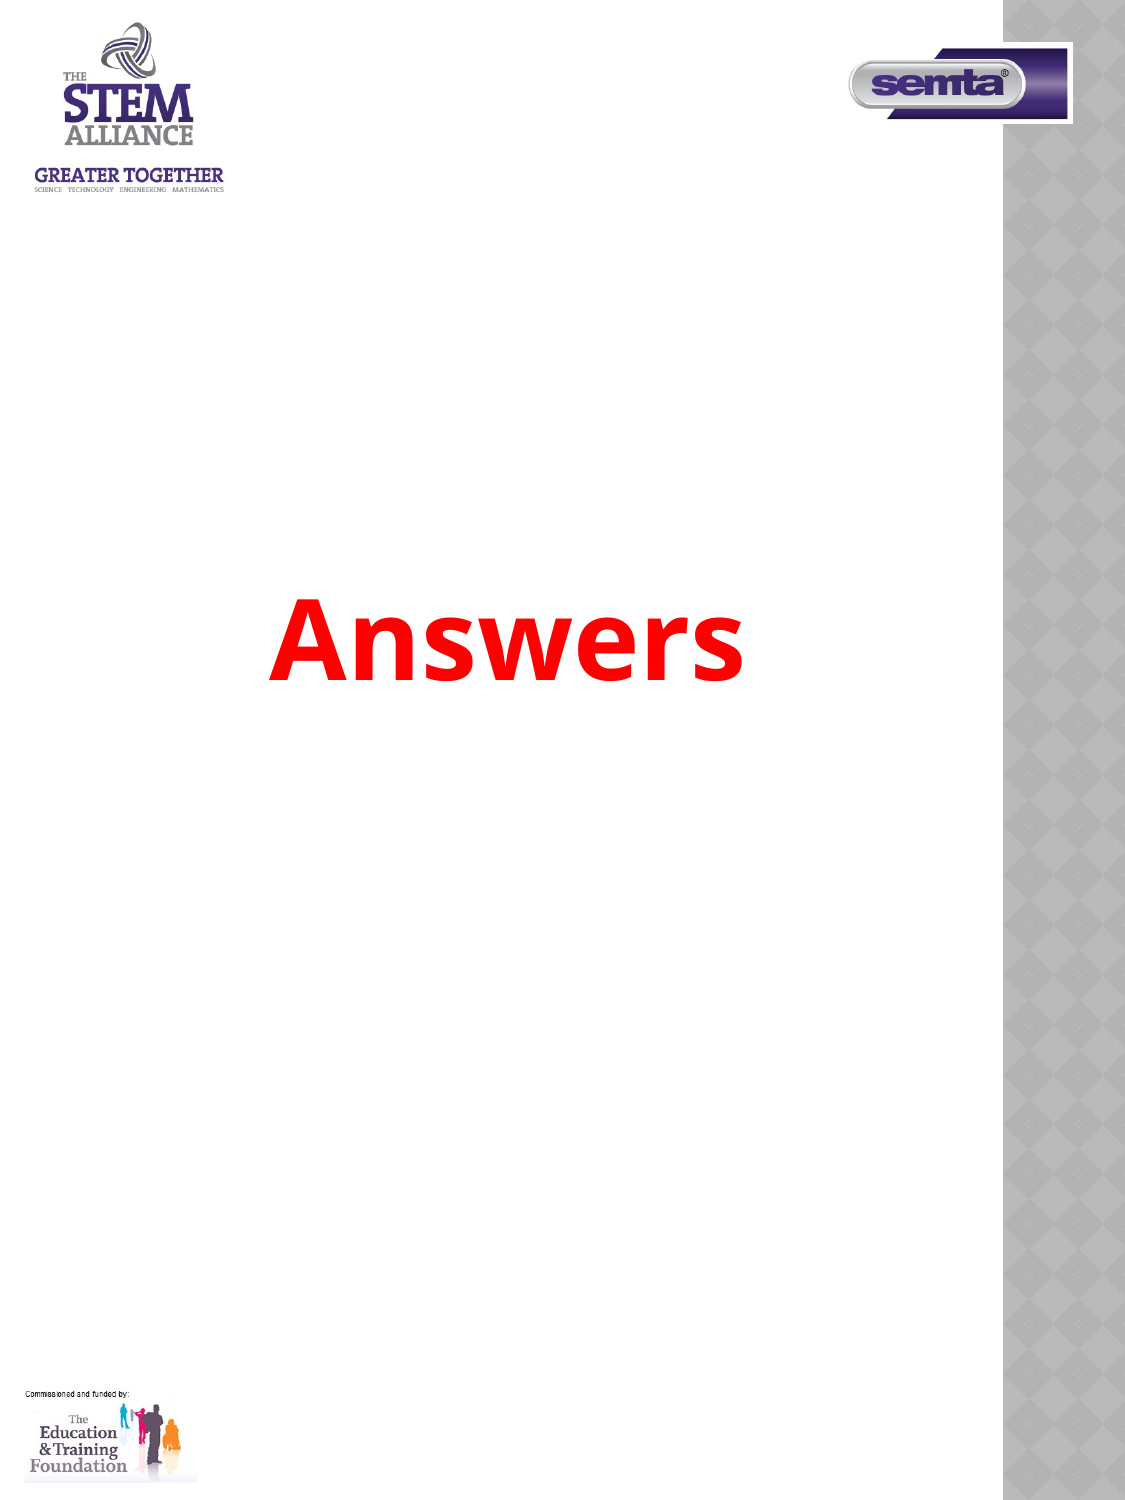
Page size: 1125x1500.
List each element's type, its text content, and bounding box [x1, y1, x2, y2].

picture [29, 20, 231, 195]
picture [18, 1384, 199, 1483]
text_box Answers [56, 560, 961, 706]
picture [845, 42, 1073, 125]
